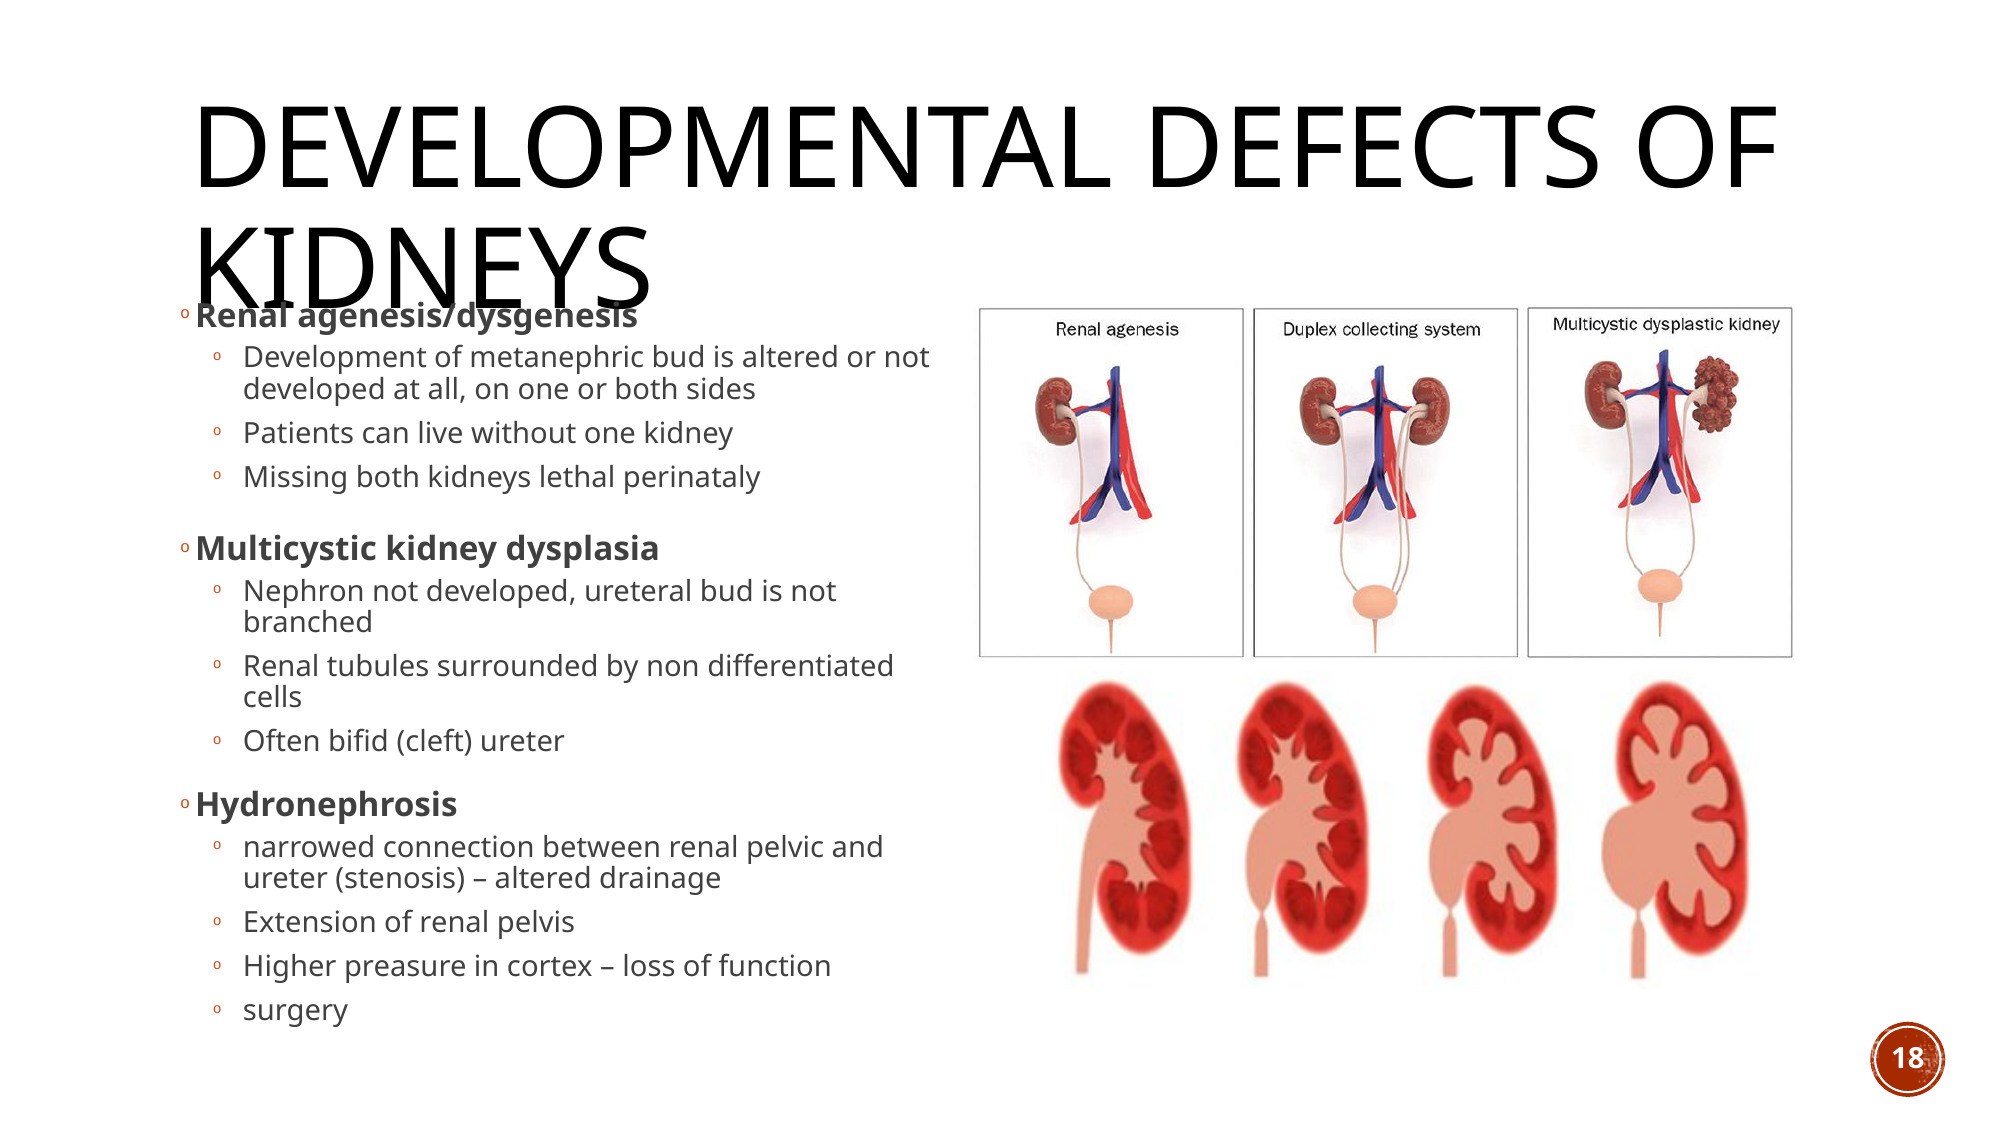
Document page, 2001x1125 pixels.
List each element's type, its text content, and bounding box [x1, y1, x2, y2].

text_box Multicystic kidney dysplasia Nephron not developed, ureteral bud is not branched Renal tubules surrounded by non differentiated cells Often bifid (cleft) ureter [180, 524, 916, 763]
title Developmental defects of kidneys [175, 79, 1826, 344]
picture [1051, 671, 1766, 989]
picture [973, 304, 1795, 662]
text_box Hydronephrosis narrowed connection between renal pelvic and ureter (stenosis) – altered drainage Extension of renal pelvis Higher preasure in cortex – loss of function surgery [179, 780, 909, 1030]
slide_number 18 [1855, 1028, 1961, 1089]
text_box Renal agenesis/dysgenesis Development of metanephric bud is altered or not developed at all, on one or both sides Patients can live without one kidney Missing both kidneys lethal perinataly [180, 291, 948, 506]
